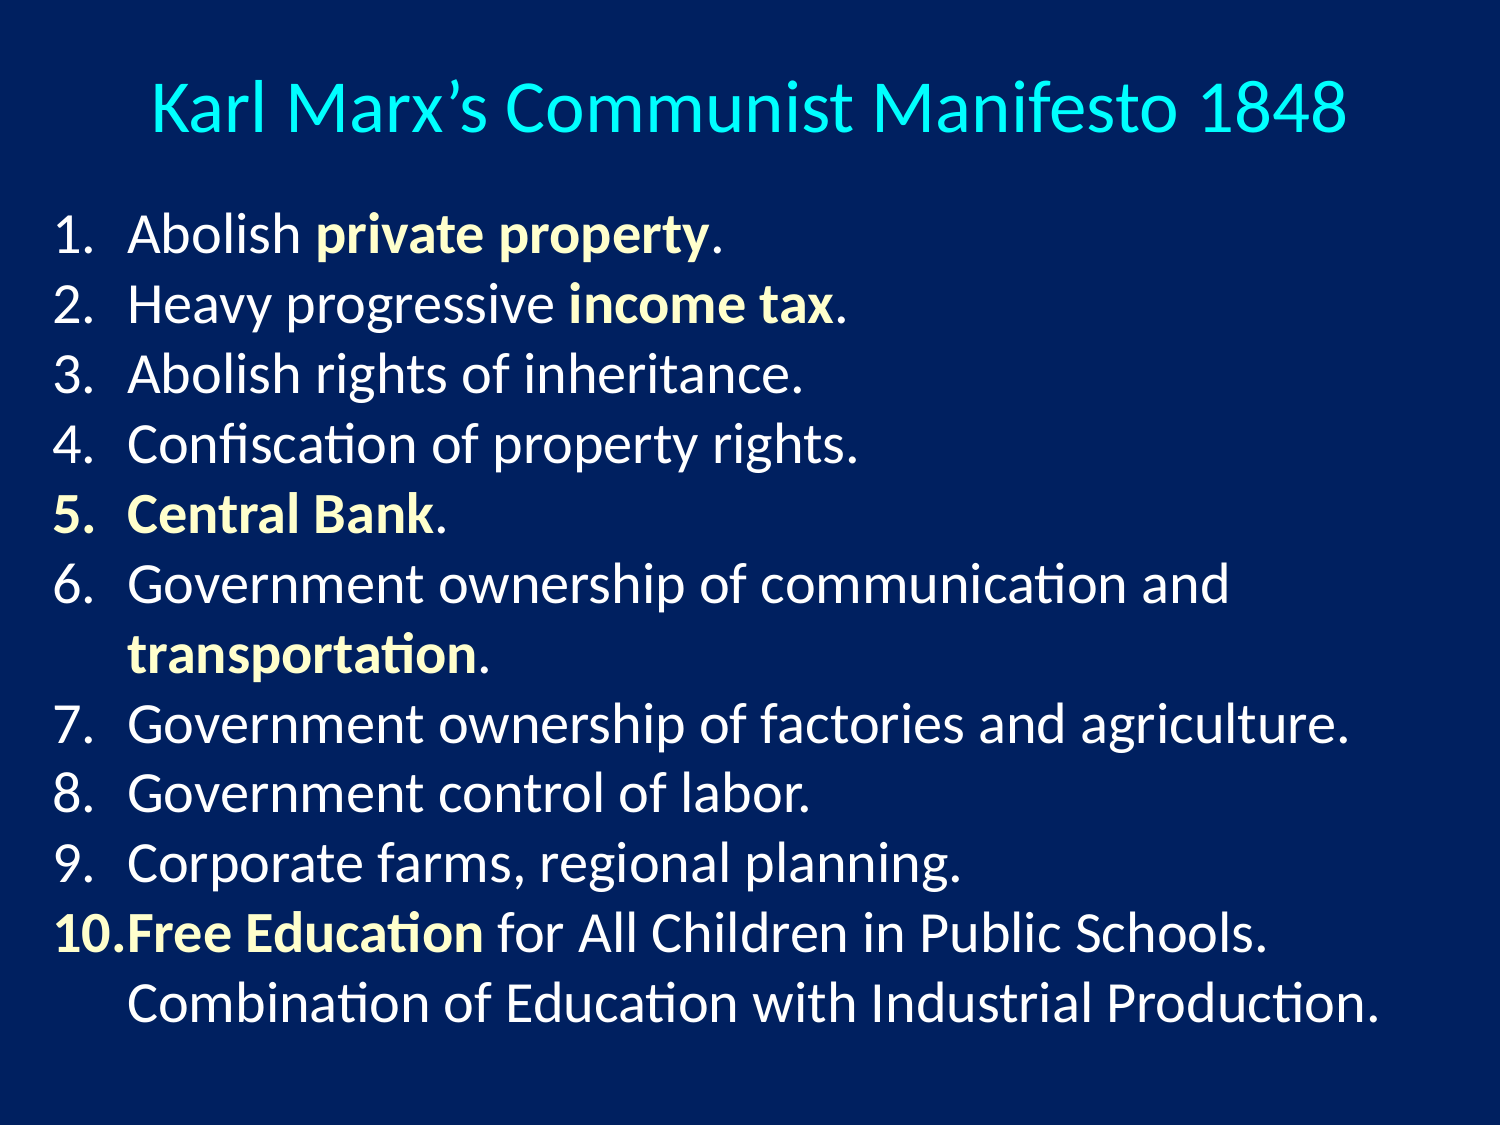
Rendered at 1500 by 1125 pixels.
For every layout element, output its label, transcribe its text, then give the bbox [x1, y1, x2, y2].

text_box Abolish private property. Heavy progressive income tax. Abolish rights of inheritance. Confiscation of property rights. Central Bank. Government ownership of communication and transportation. Government ownership of factories and agriculture. Government control of labor. Corporate farms, regional planning. Free Education for All Children in Public Schools. Combination of Education with Industrial Production. [37, 187, 1475, 1042]
text_box Karl Marx’s Communist Manifesto 1848 [106, 49, 1394, 155]
